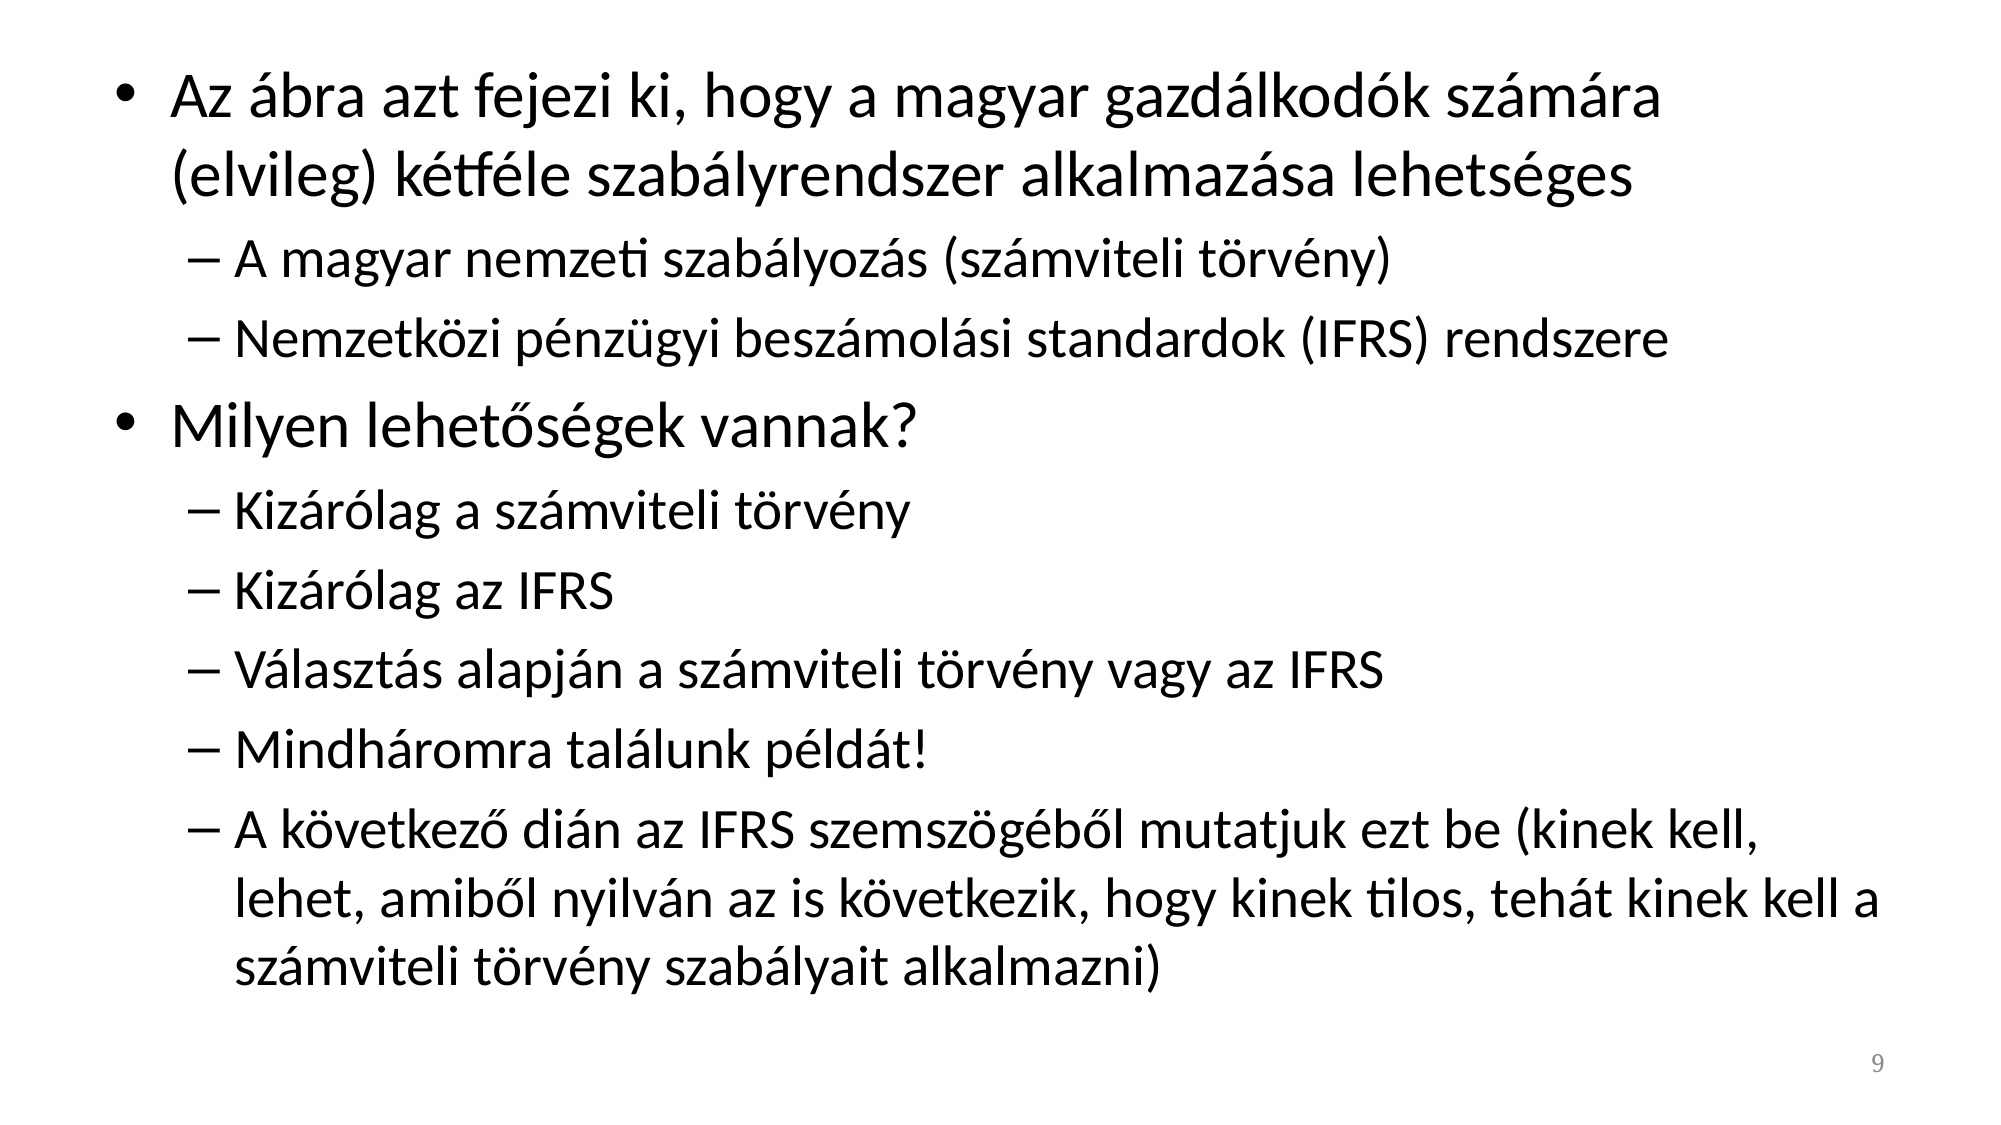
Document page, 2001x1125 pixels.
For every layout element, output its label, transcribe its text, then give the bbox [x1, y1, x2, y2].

slide_number 9 [1433, 1025, 1900, 1104]
list Az ábra azt fejezi ki, hogy a magyar gazdálkodók számára (elvileg) kétféle szabályrendszer alkalmazása lehetséges A magyar nemzeti szabályozás (számviteli törvény) Nemzetközi pénzügyi beszámolási standardok (IFRS) rendszere Milyen lehetőségek vannak? Kizárólag a számviteli törvény Kizárólag az IFRS Választás alapján a számviteli törvény vagy az IFRS Mindháromra találunk példát! A következő dián az IFRS szemszögéből mutatjuk ezt be (kinek kell, lehet, amiből nyilván az is következik, hogy kinek tilos, tehát kinek kell a számviteli törvény szabályait alkalmazni) [99, 45, 1900, 1005]
